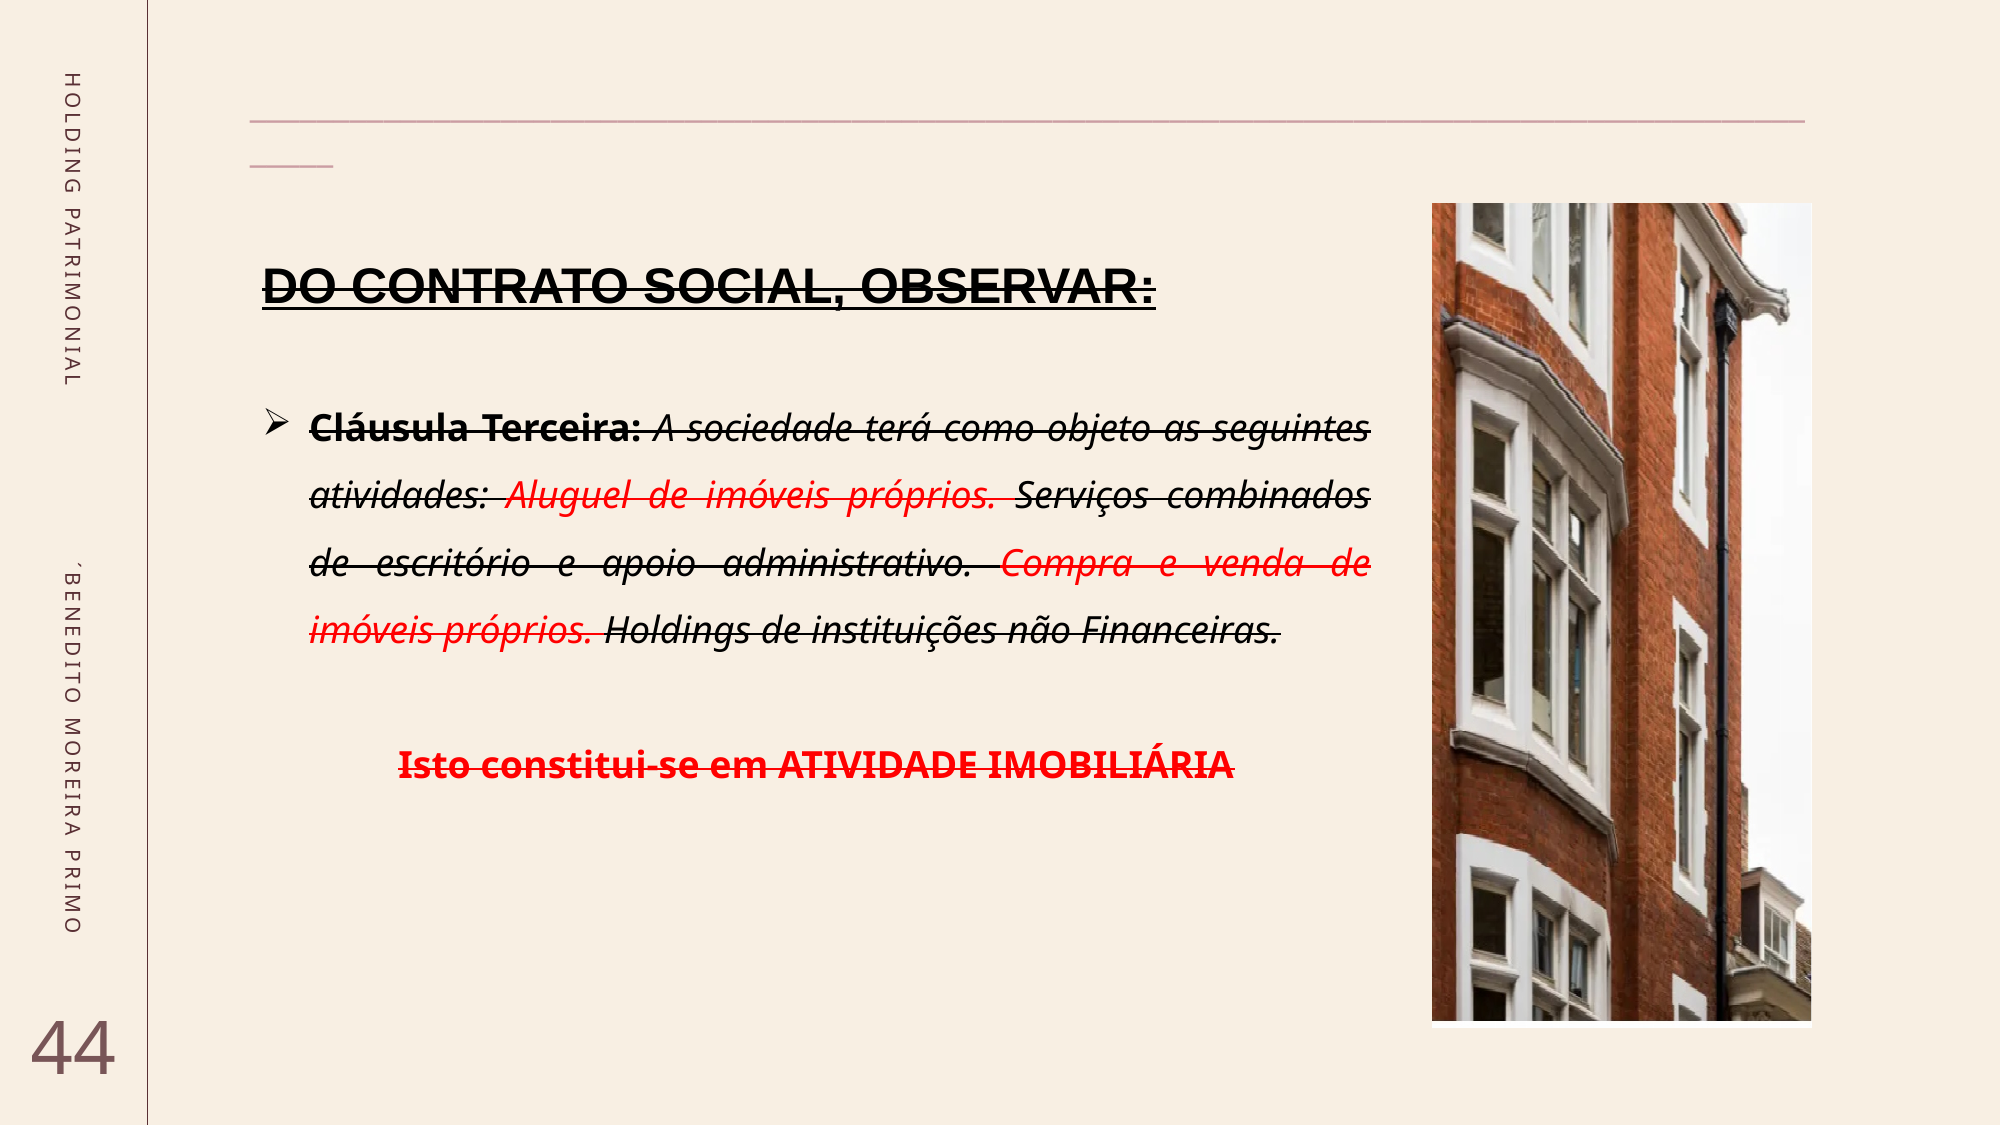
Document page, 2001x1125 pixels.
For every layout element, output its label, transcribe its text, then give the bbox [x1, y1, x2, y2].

footer ´benedito moreira primo [0, 562, 148, 977]
slide_number 44 [0, 977, 148, 1125]
text_box DO CONTRATO SOCIAL, OBSERVAR: Cláusula Terceira: A sociedade terá como objeto as seguintes atividades: Aluguel de imóveis próprios. Serviços combinados de escritório e apoio administrativo. Compra e venda de imóveis próprios. Holdings de instituições não Financeiras. Isto constitui-se em ATIVIDADE IMOBILIÁRIA [247, 216, 1386, 794]
text_box __________________________________________________________________________________________________ [234, 72, 1833, 178]
slide_number Holding patrimonial [0, 72, 148, 528]
picture [1432, 203, 1812, 1028]
